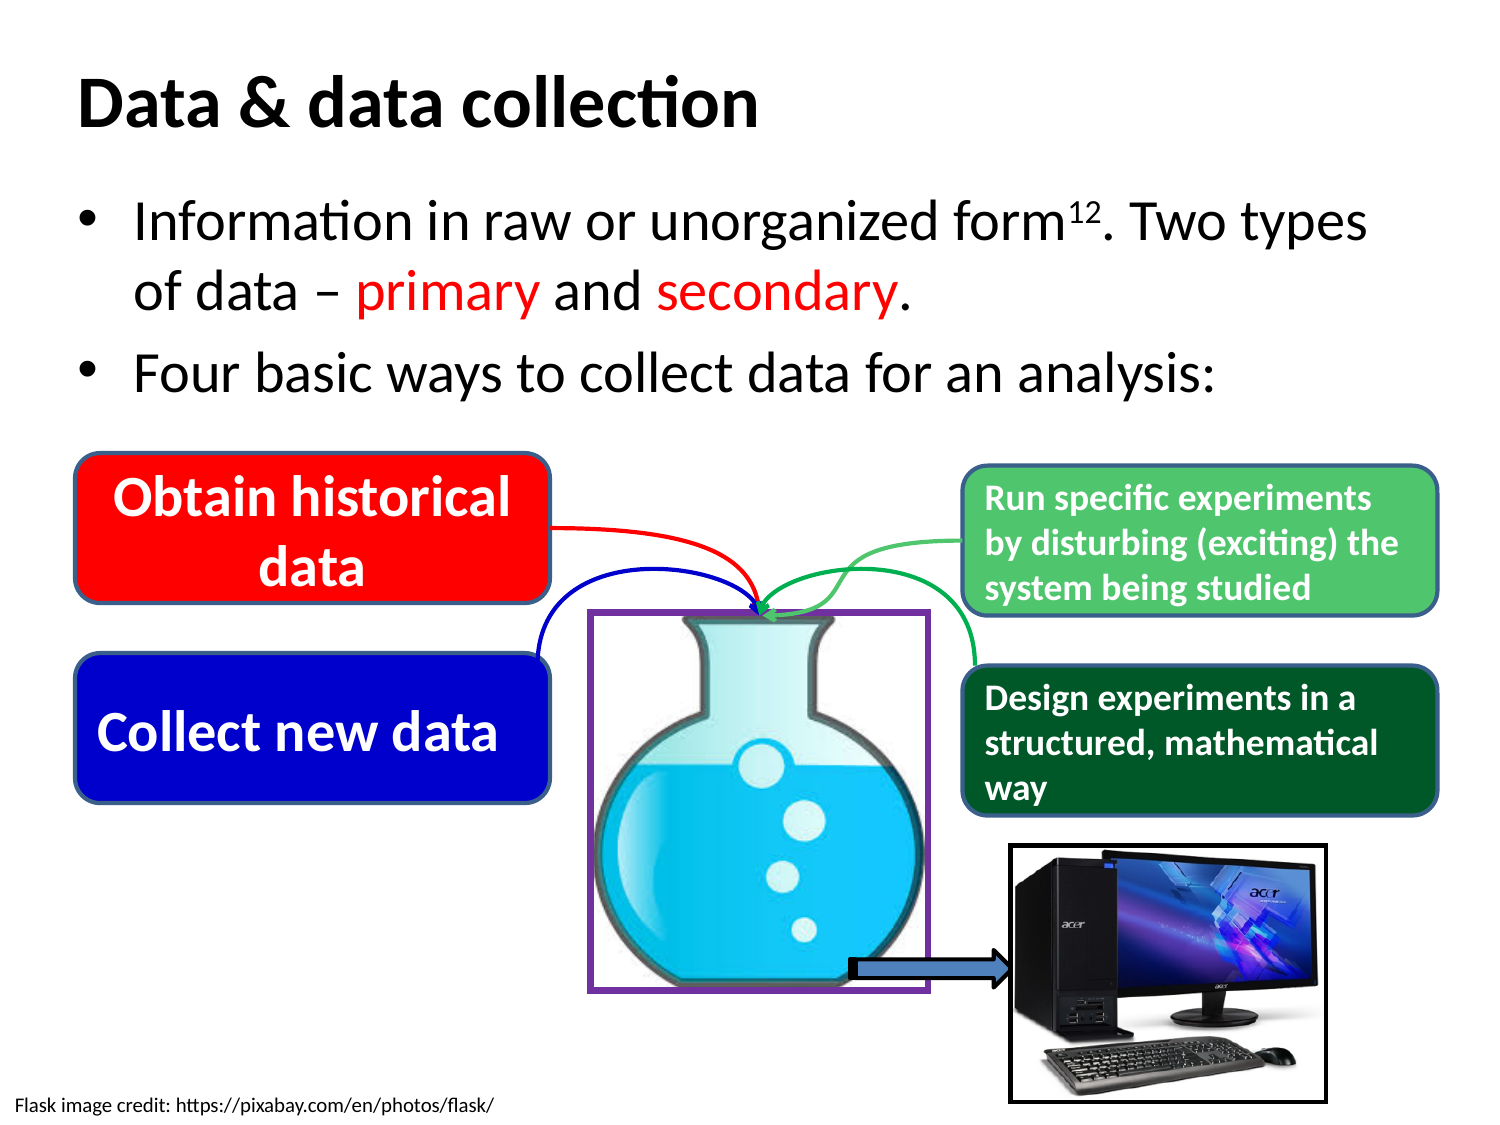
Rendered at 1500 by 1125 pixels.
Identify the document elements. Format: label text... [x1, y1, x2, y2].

picture [1012, 847, 1325, 1101]
text_box Design experiments in a structured, mathematical way [960, 663, 1440, 818]
text_box Run specific experiments by disturbing (exciting) the system being studied [960, 463, 1440, 618]
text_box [762, 540, 963, 614]
text_box Collect new data [72, 650, 553, 806]
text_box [549, 527, 760, 614]
text_box [929, 948, 1007, 990]
text_box Obtain historical data [72, 450, 553, 606]
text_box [759, 615, 976, 666]
title Data & data collection [62, 45, 1413, 150]
list Information in raw or unorganized form12. Two types of data – primary and secondary. Four basic ways to collect data for an analysis: [62, 174, 1413, 438]
picture [593, 666, 926, 988]
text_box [537, 615, 758, 666]
text_box Flask image credit: https://pixabay.com/en/photos/flask/ [0, 1084, 575, 1125]
